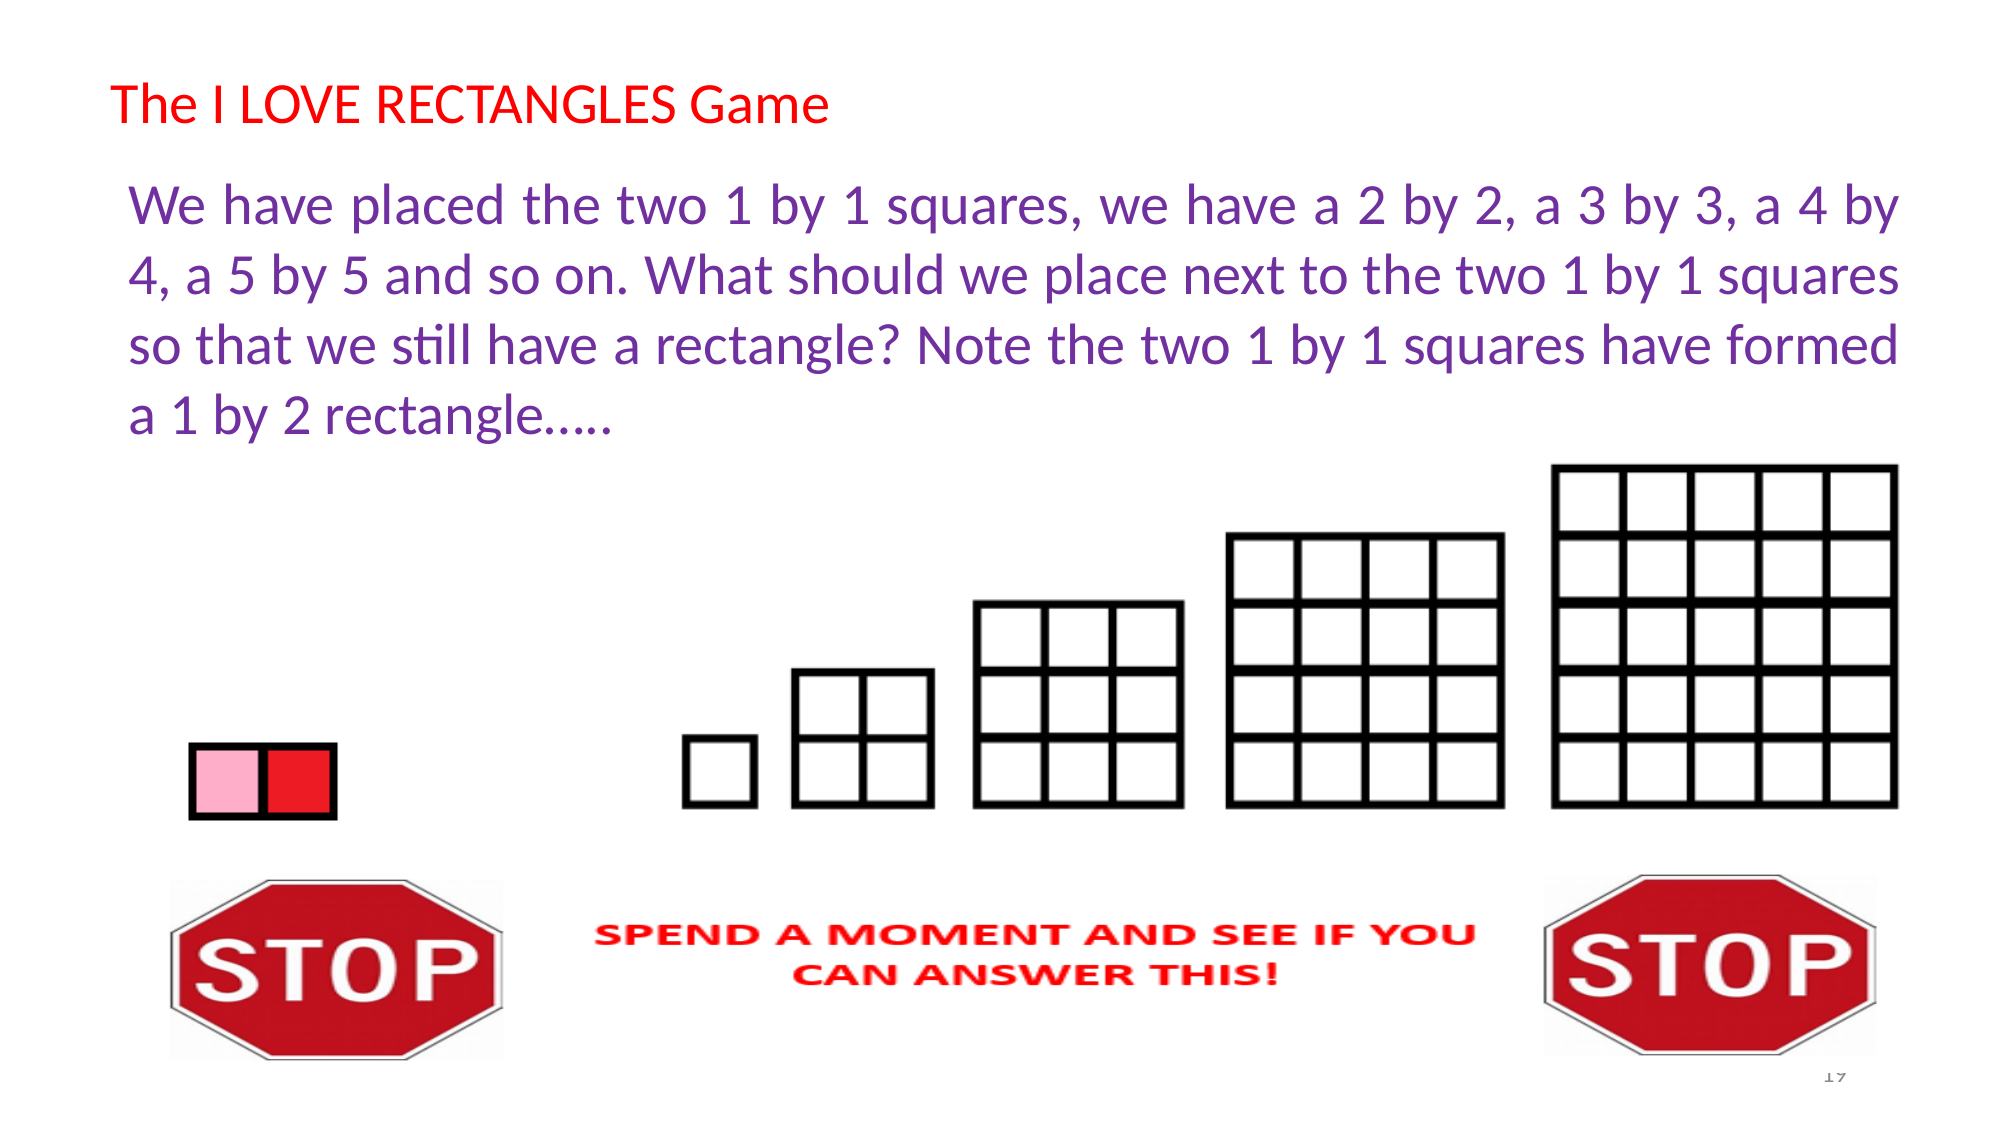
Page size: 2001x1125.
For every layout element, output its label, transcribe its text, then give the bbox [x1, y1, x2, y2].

slide_number 19 [1412, 1073, 1863, 1103]
text_box We have placed the two 1 by 1 squares, we have a 2 by 2, a 3 by 3, a 4 by 4, a 5 by 5 and so on. What should we place next to the two 1 by 1 squares so that we still have a rectangle? Note the two 1 by 1 squares have formed a 1 by 2 rectangle….. [113, 158, 1917, 454]
picture [148, 385, 1945, 1073]
text_box The I LOVE RECTANGLES Game [96, 58, 1863, 143]
picture [184, 727, 350, 833]
